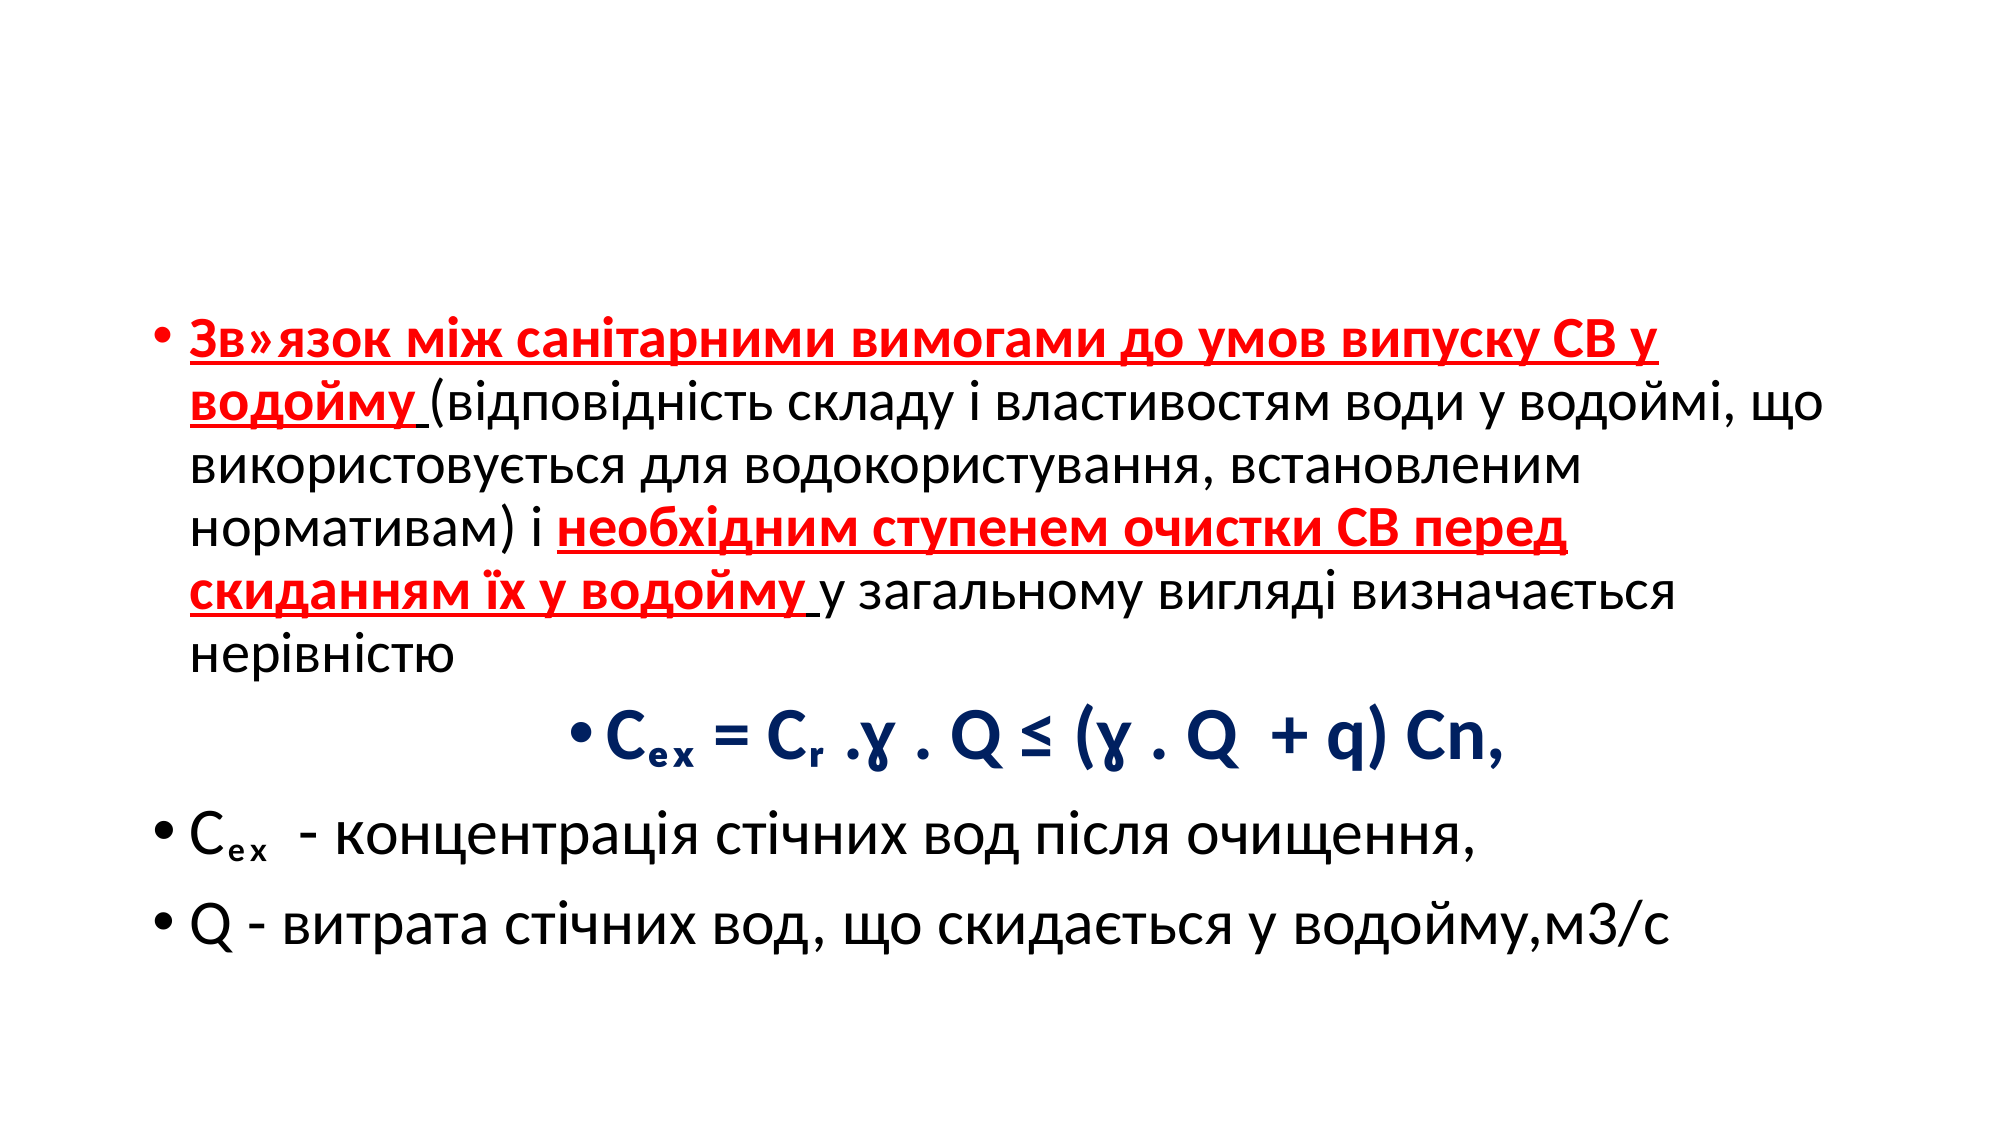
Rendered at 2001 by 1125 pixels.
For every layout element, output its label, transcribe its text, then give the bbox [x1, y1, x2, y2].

list Зв»язок між санітарними вимогами до умов випуску СВ у водойму (відповідність складу і властивостям води у водоймі, що використовується для водокористування, встановленим нормативам) і необхідним ступенем очистки СВ перед скиданням їх у водойму у загальному вигляді визначається нерівністю Сₑₓ = Сᵣ .ɣ . Q ≤ (ɣ . Q + q) Cn, Сₑₓ - концентрація стічних вод після очищення, Q - витрата стічних вод, що скидається у водойму,м3/с [137, 299, 1863, 1014]
